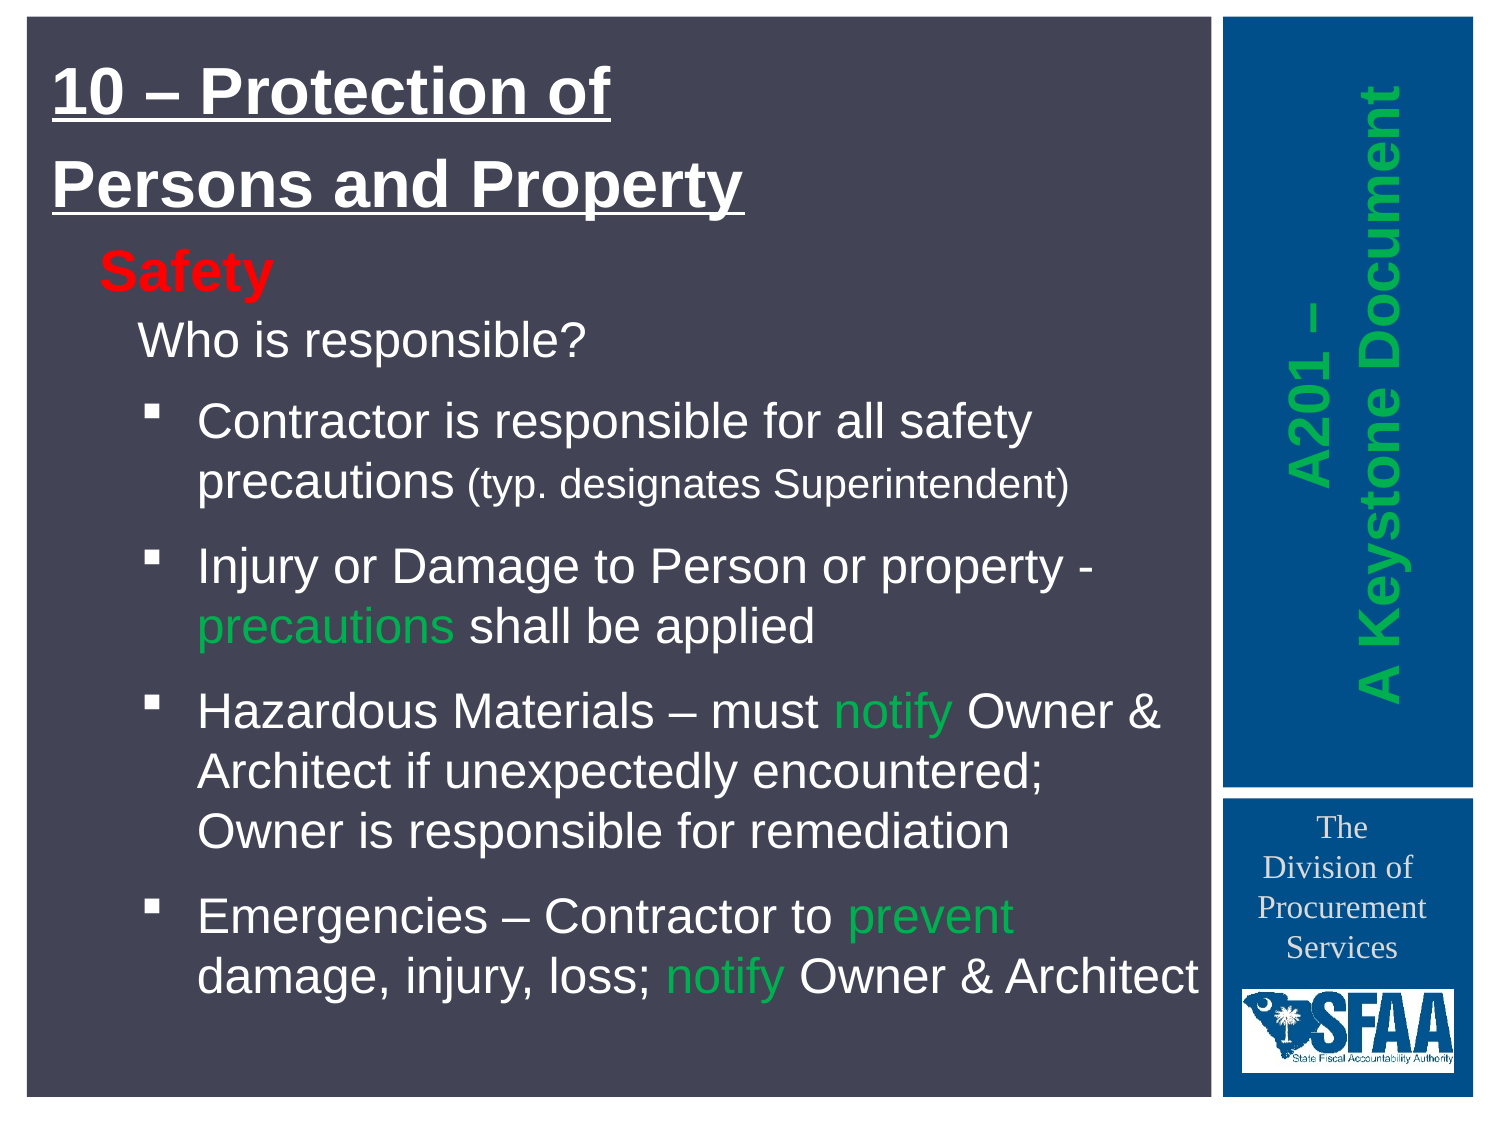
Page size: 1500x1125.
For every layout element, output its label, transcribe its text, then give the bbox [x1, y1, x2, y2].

text_box Who is responsible? [122, 299, 1160, 375]
picture [1242, 989, 1454, 1073]
text_box Safety [85, 225, 1198, 310]
text_box 10 – Protection of Persons and Property [37, 40, 1163, 229]
text_box Contractor is responsible for all safety precautions (typ. designates Superintendent) Injury or Damage to Person or property - precautions shall be applied Hazardous Materials – must notify Owner & Architect if unexpectedly encountered; Owner is responsible for remediation Emergencies – Contractor to prevent damage, injury, loss; notify Owner & Architect [125, 380, 1225, 1011]
